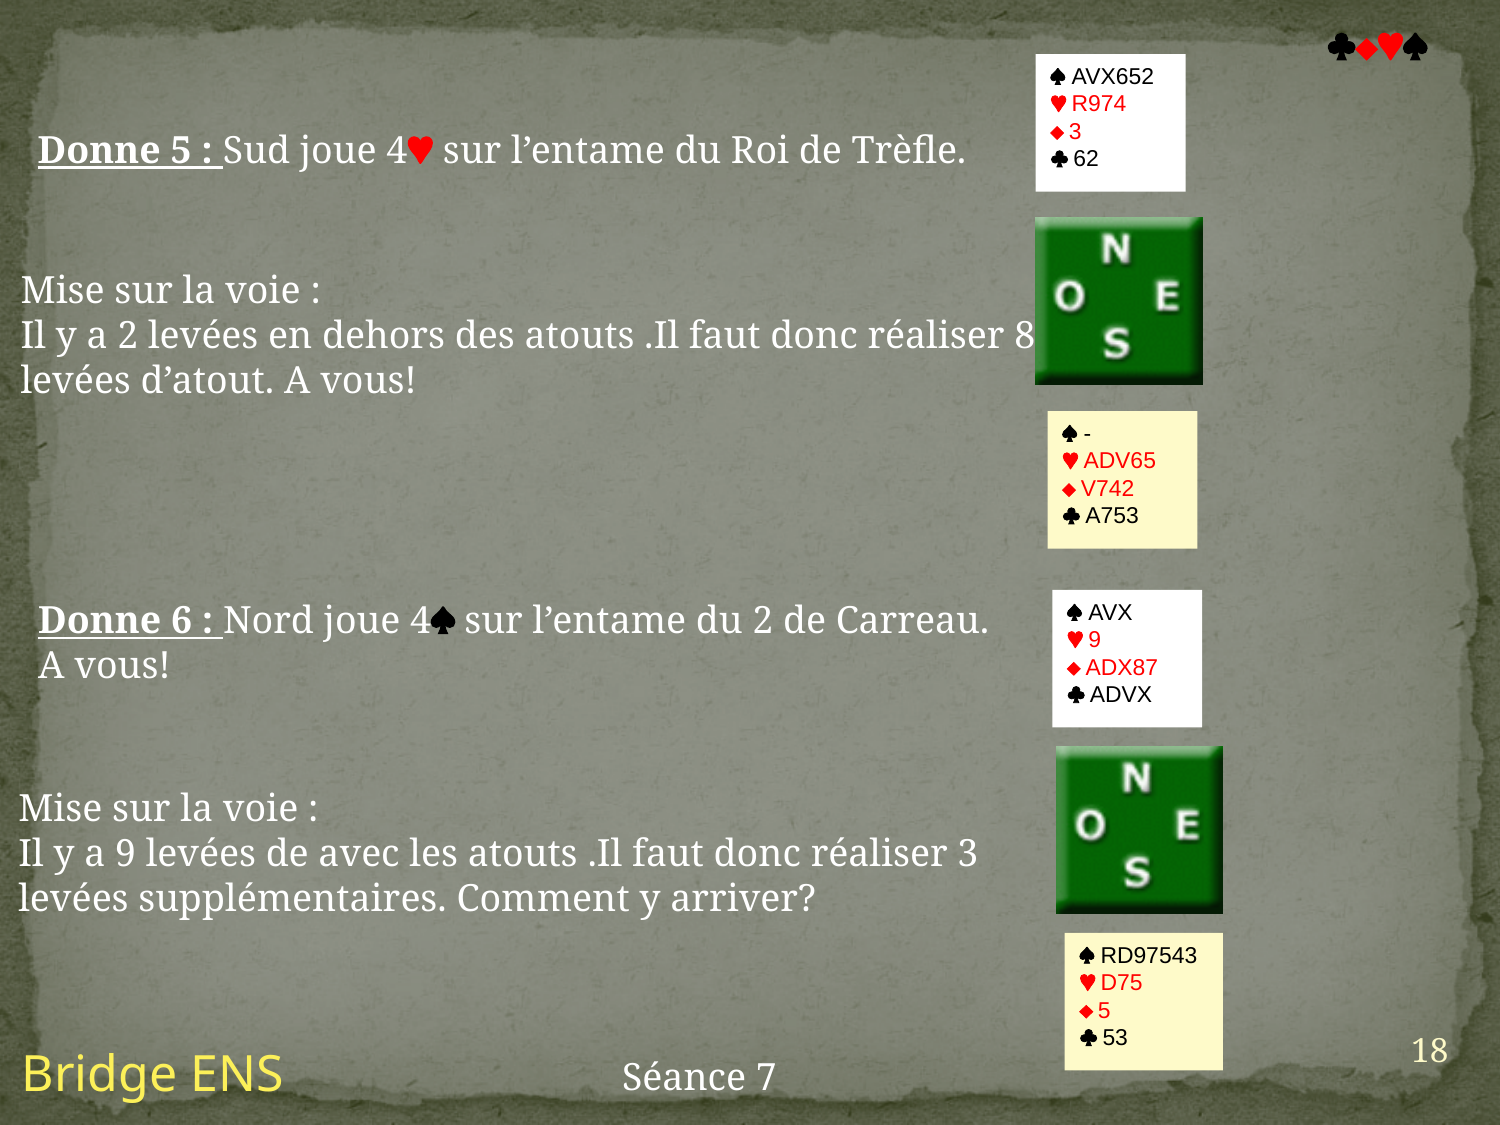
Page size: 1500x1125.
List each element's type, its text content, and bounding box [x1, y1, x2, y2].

text_box Mise sur la voie : Il y a 2 levées en dehors des atouts .Il faut donc réaliser 8 levées d’atout. A vous! [5, 213, 1062, 409]
text_box Séance 7 [607, 1045, 792, 1106]
text_box  AVX652  R974  3  62 [1035, 54, 1186, 192]
text_box  -  ADV65  V742  A753 [1047, 411, 1198, 549]
picture [1037, 217, 1203, 385]
text_box  [1312, 14, 1443, 75]
text_box Mise sur la voie : Il y a 9 levées de avec les atouts .Il faut donc réaliser 3 levées supplémentaires. Comment y arriver? [3, 731, 1005, 927]
text_box  AVX  9  ADX87  ADVX [1052, 589, 1203, 728]
text_box Donne 5 : Sud joue 4 sur l’entame du Roi de Trèfle. [23, 118, 982, 179]
picture [1056, 746, 1223, 914]
slide_number 18 [1379, 1014, 1480, 1089]
text_box Bridge ENS [6, 1034, 299, 1109]
text_box Donne 6 : Nord joue 4 sur l’entame du 2 de Carreau. A vous! [23, 588, 1005, 694]
text_box  RD97543  D75  5  53 [1064, 932, 1223, 1071]
